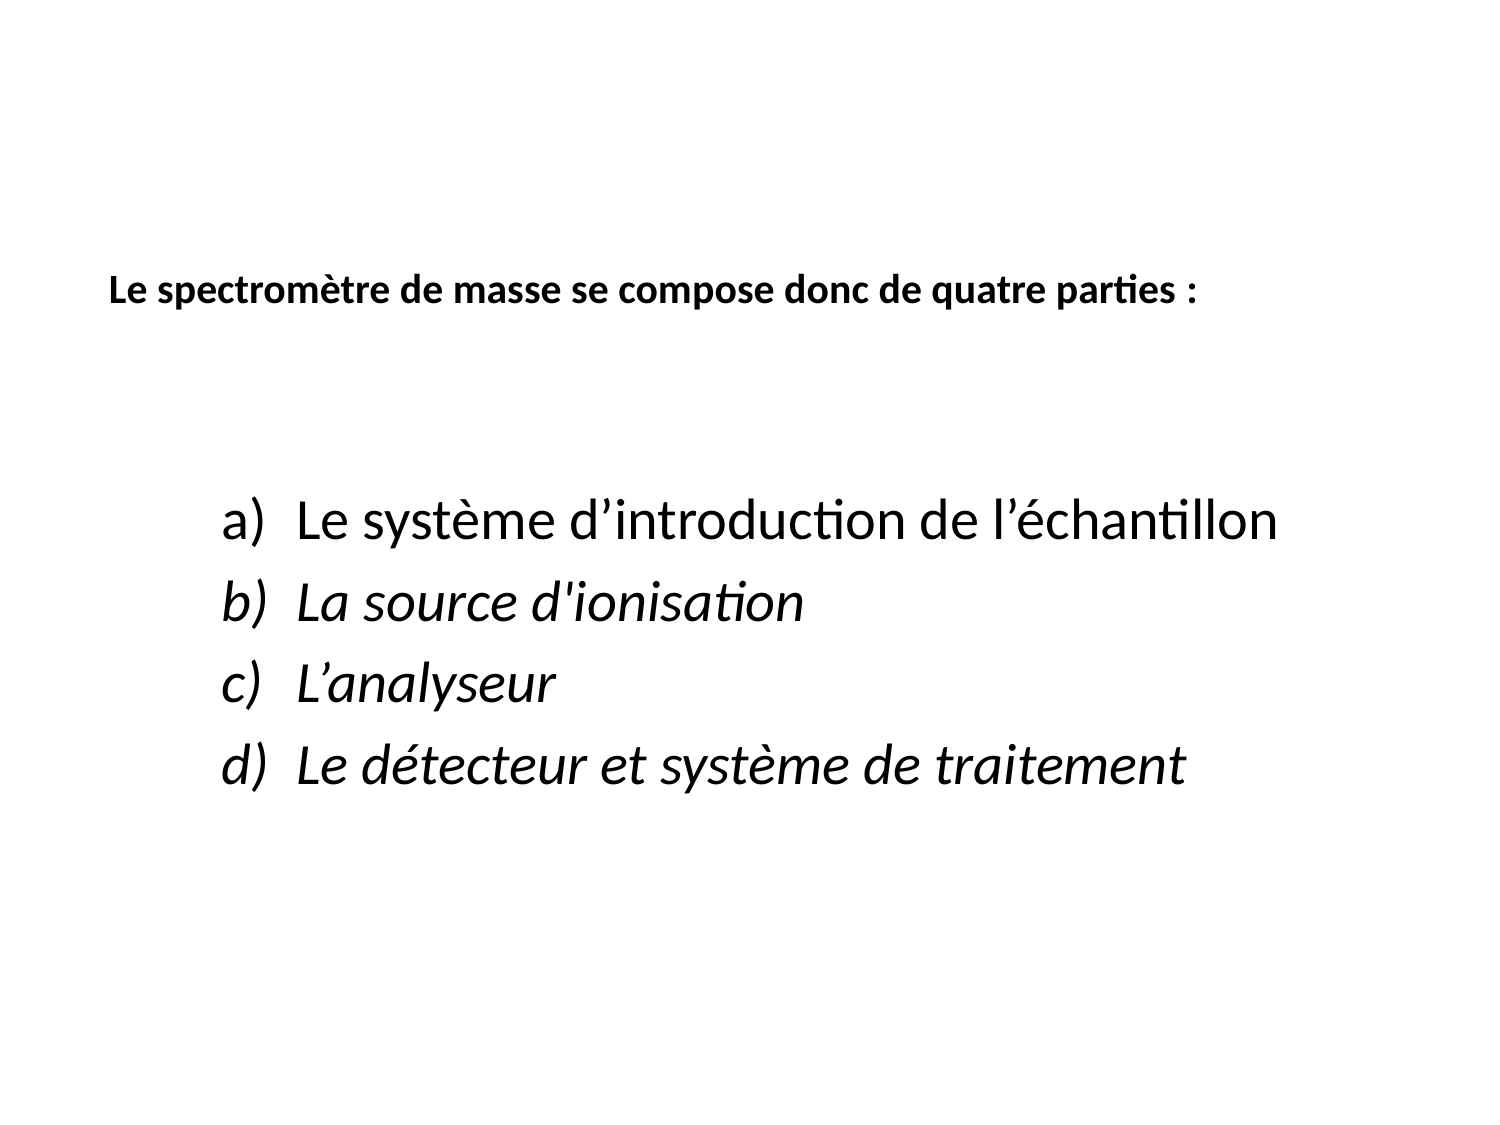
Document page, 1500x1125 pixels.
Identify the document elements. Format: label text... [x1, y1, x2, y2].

list Le spectromètre de masse se compose donc de quatre parties : Le système d’introduction de l’échantillon La source d'ionisation L’analyseur Le détecteur et système de traitement [75, 137, 1425, 1005]
